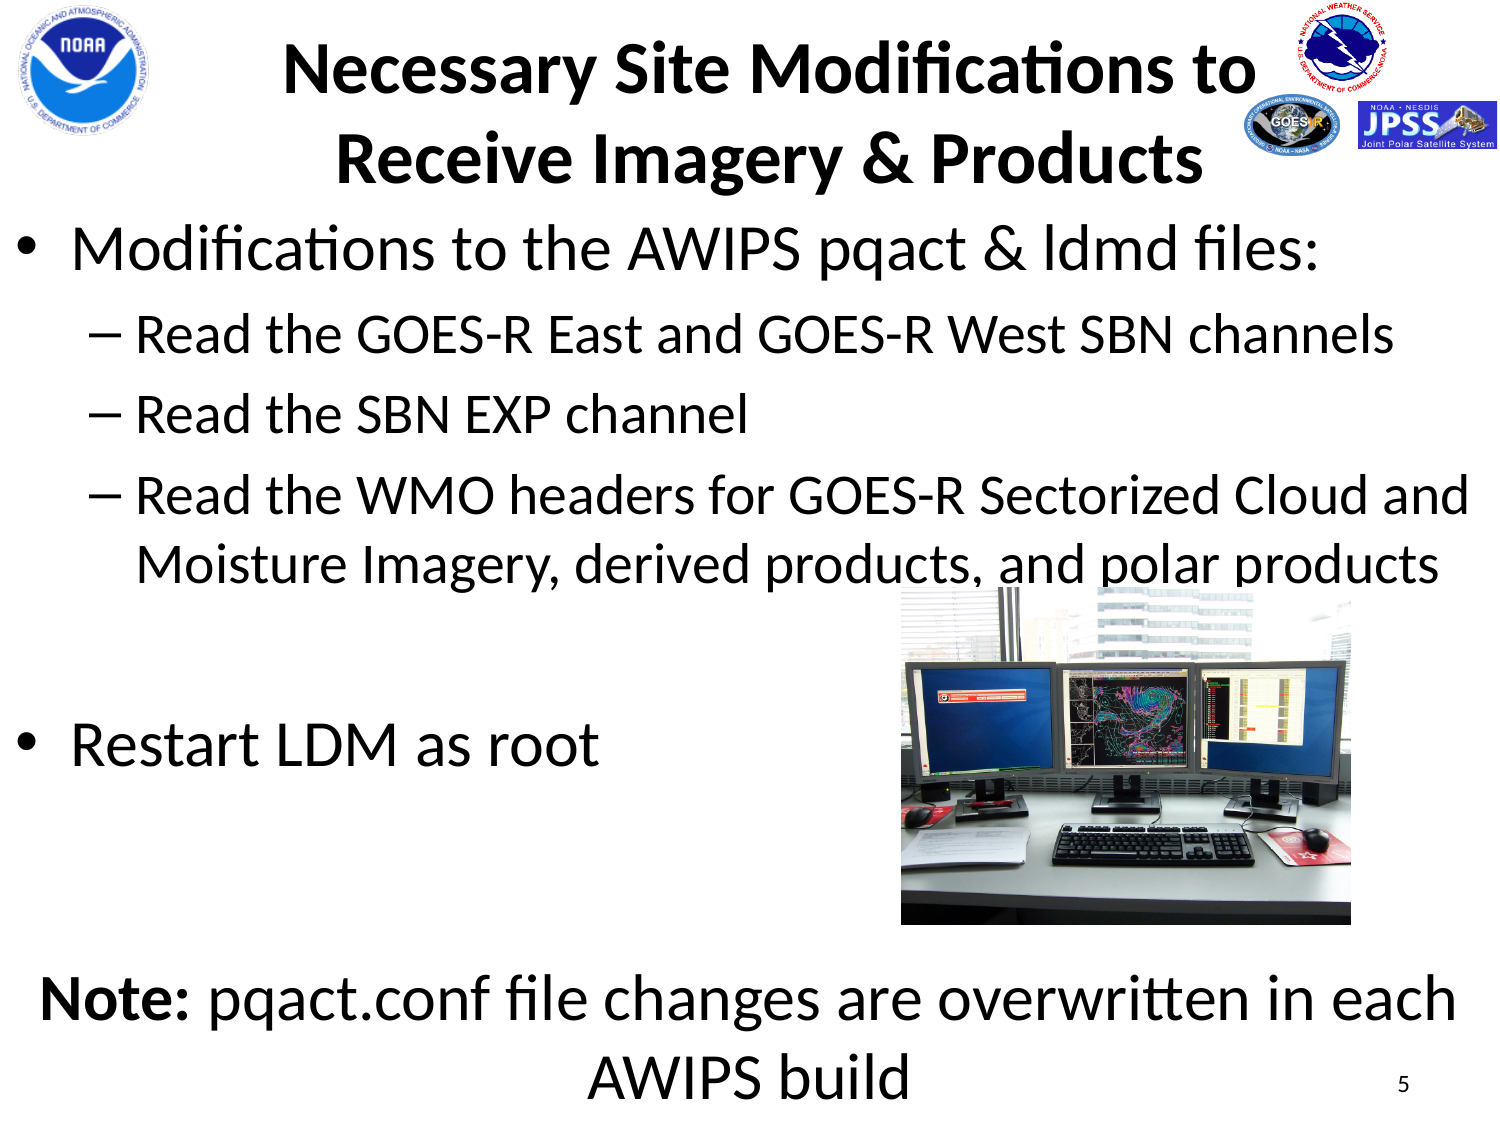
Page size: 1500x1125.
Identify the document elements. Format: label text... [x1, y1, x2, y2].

title Necessary Site Modifications to Receive Imagery & Products [189, 14, 1352, 197]
picture [1294, 0, 1389, 95]
picture [900, 587, 1351, 925]
text_box 5 [1074, 1052, 1425, 1113]
text_box Modifications to the AWIPS pqact & ldmd files: Read the GOES-R East and GOES-R West SBN channels Read the SBN EXP channel Read the WMO headers for GOES-R Sectorized Cloud and Moisture Imagery, derived products, and polar products Restart LDM as root Note: pqact.conf file changes are overwritten in each AWIPS build [0, 197, 1500, 1125]
picture [17, 4, 150, 137]
picture [1358, 101, 1498, 149]
